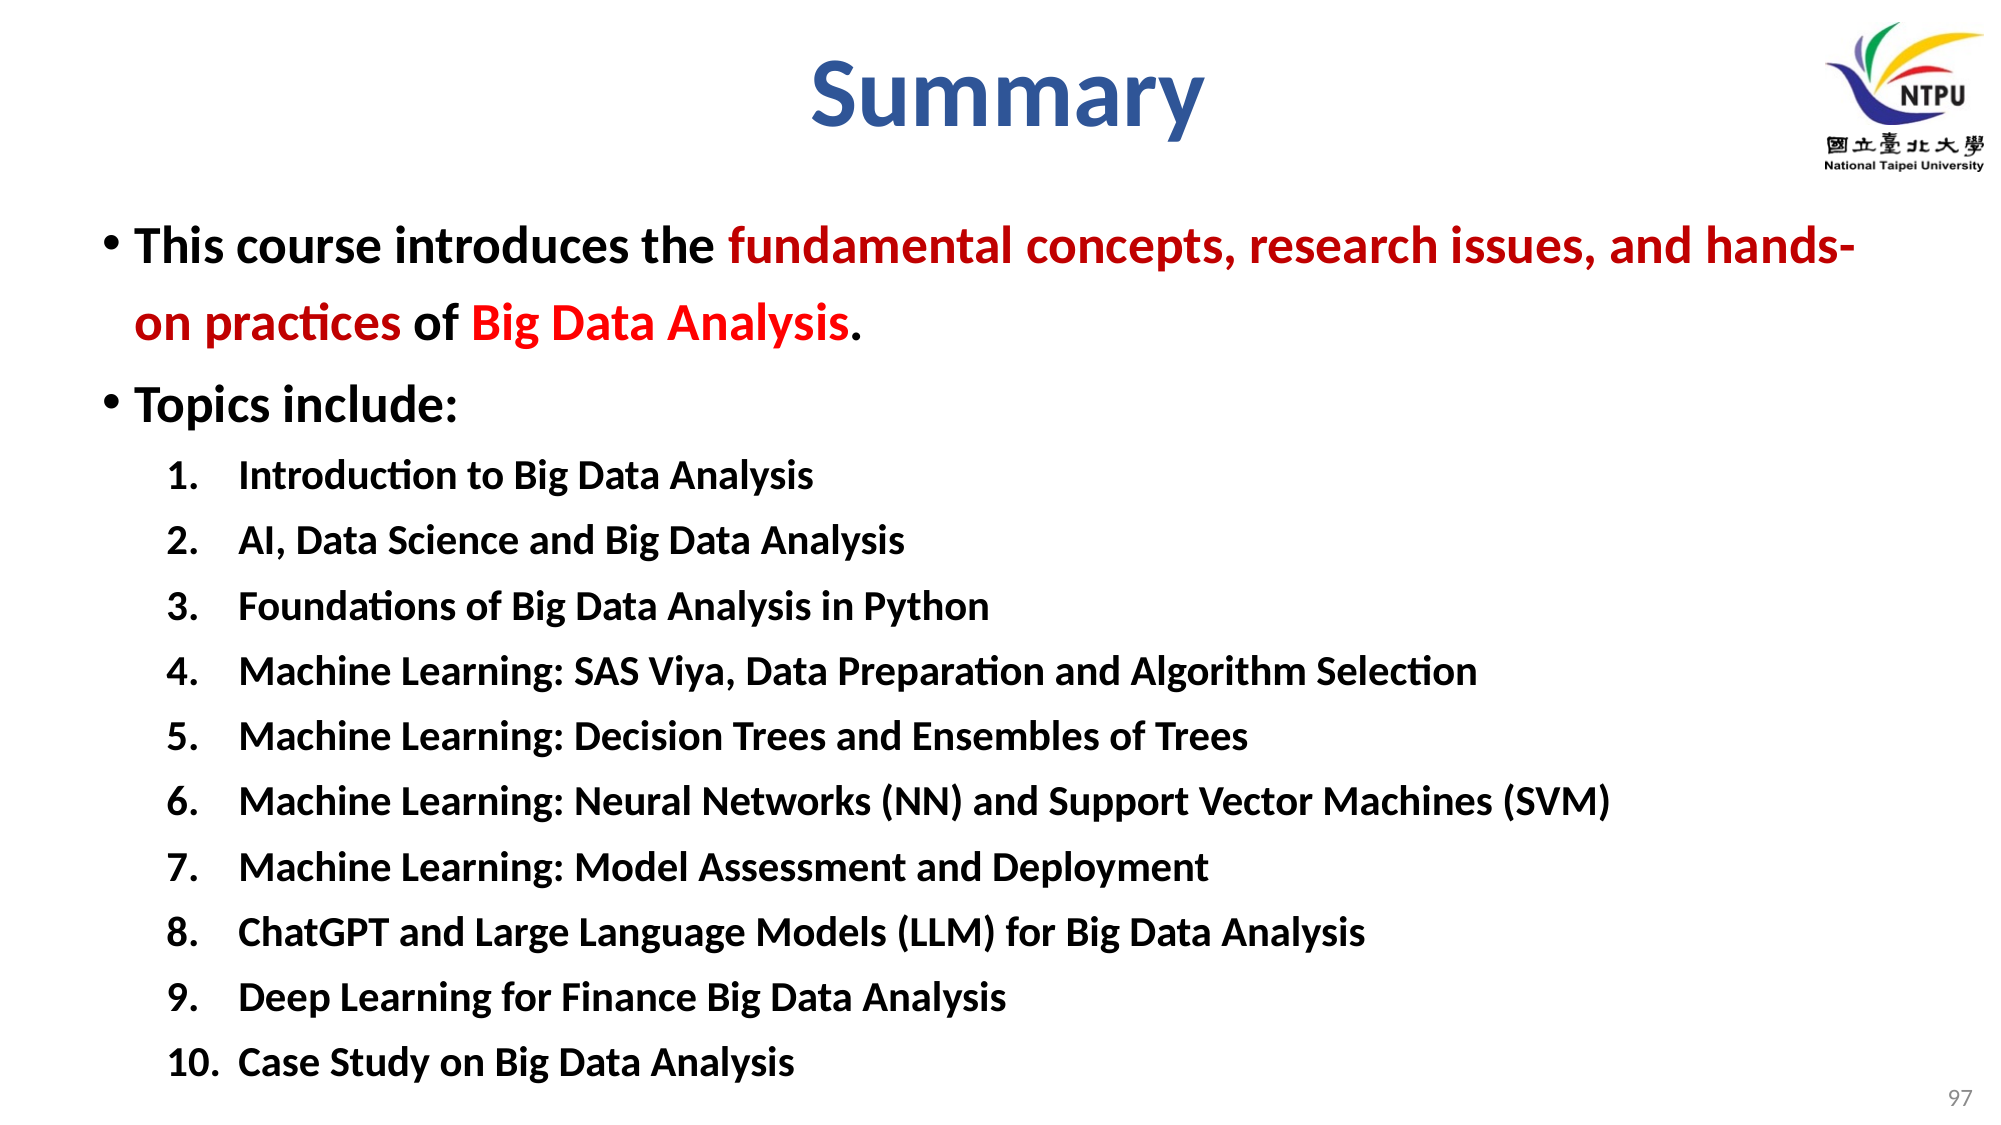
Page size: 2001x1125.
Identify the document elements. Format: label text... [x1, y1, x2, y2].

picture [1825, 22, 1984, 125]
title Summary [87, 7, 1929, 167]
slide_number 97 [1830, 1076, 1989, 1116]
picture [1825, 132, 1984, 172]
list This course introduces the fundamental concepts, research issues, and hands-on practices of Big Data Analysis. Topics include: Introduction to Big Data Analysis AI, Data Science and Big Data Analysis Foundations of Big Data Analysis in Python Machine Learning: SAS Viya, Data Preparation and Algorithm Selection Machine Learning: Decision Trees and Ensembles of Trees Machine Learning: Neural Networks (NN) and Support Vector Machines (SVM) Machine Learning: Model Assessment and Deployment ChatGPT and Large Language Models (LLM) for Big Data Analysis Deep Learning for Finance Big Data Analysis Case Study on Big Data Analysis [87, 189, 1929, 1107]
